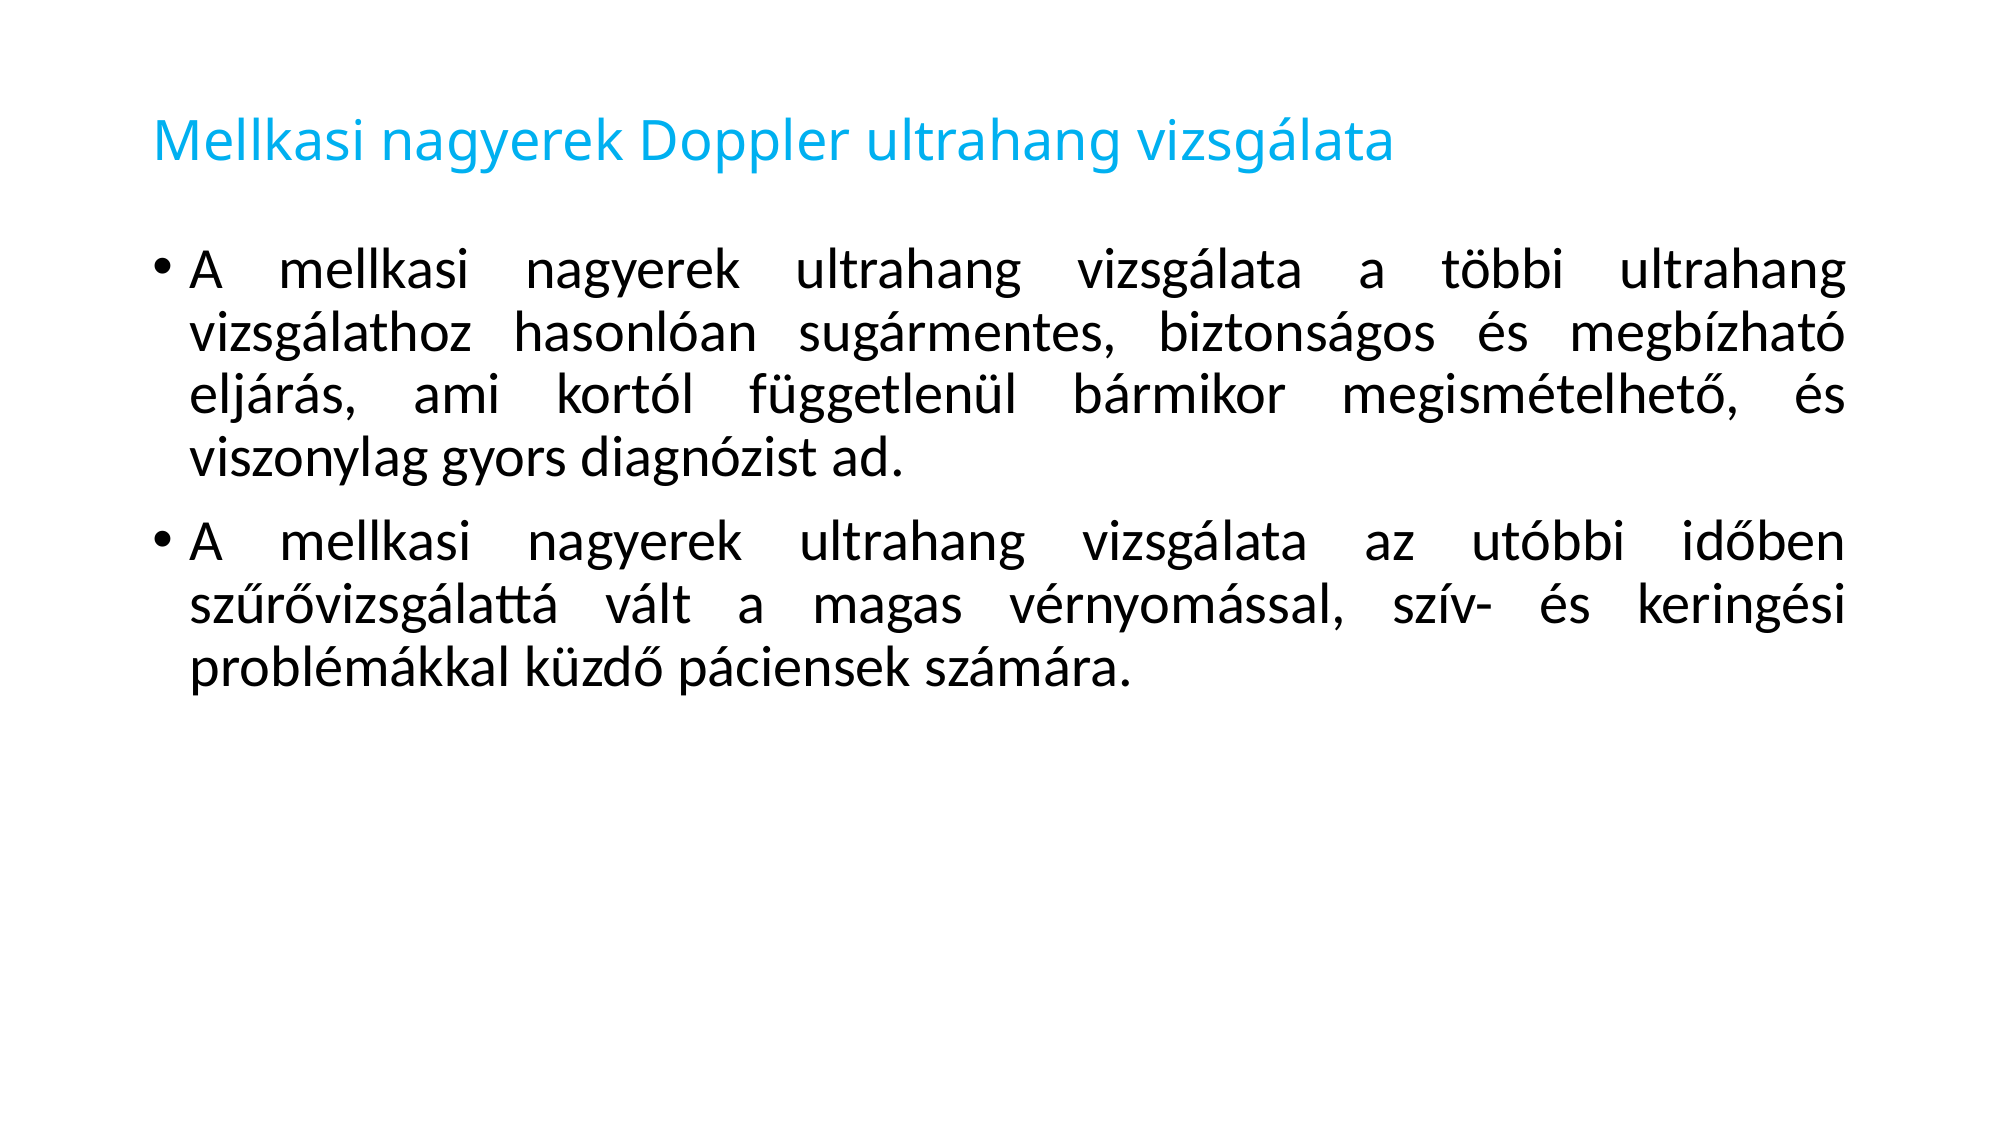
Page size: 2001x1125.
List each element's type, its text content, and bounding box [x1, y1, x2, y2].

list A mellkasi nagyerek ultrahang vizsgálata a többi ultrahang vizsgálathoz hasonlóan sugármentes, biztonságos és megbízható eljárás, ami kortól függetlenül bármikor megismételhető, és viszonylag gyors diagnózist ad. A mellkasi nagyerek ultrahang vizsgálata az utóbbi időben szűrővizsgálattá vált a magas vérnyomással, szív- és keringési problémákkal küzdő páciensek számára. [137, 230, 1863, 1014]
title Mellkasi nagyerek Doppler ultrahang vizsgálata [137, 104, 1863, 182]
